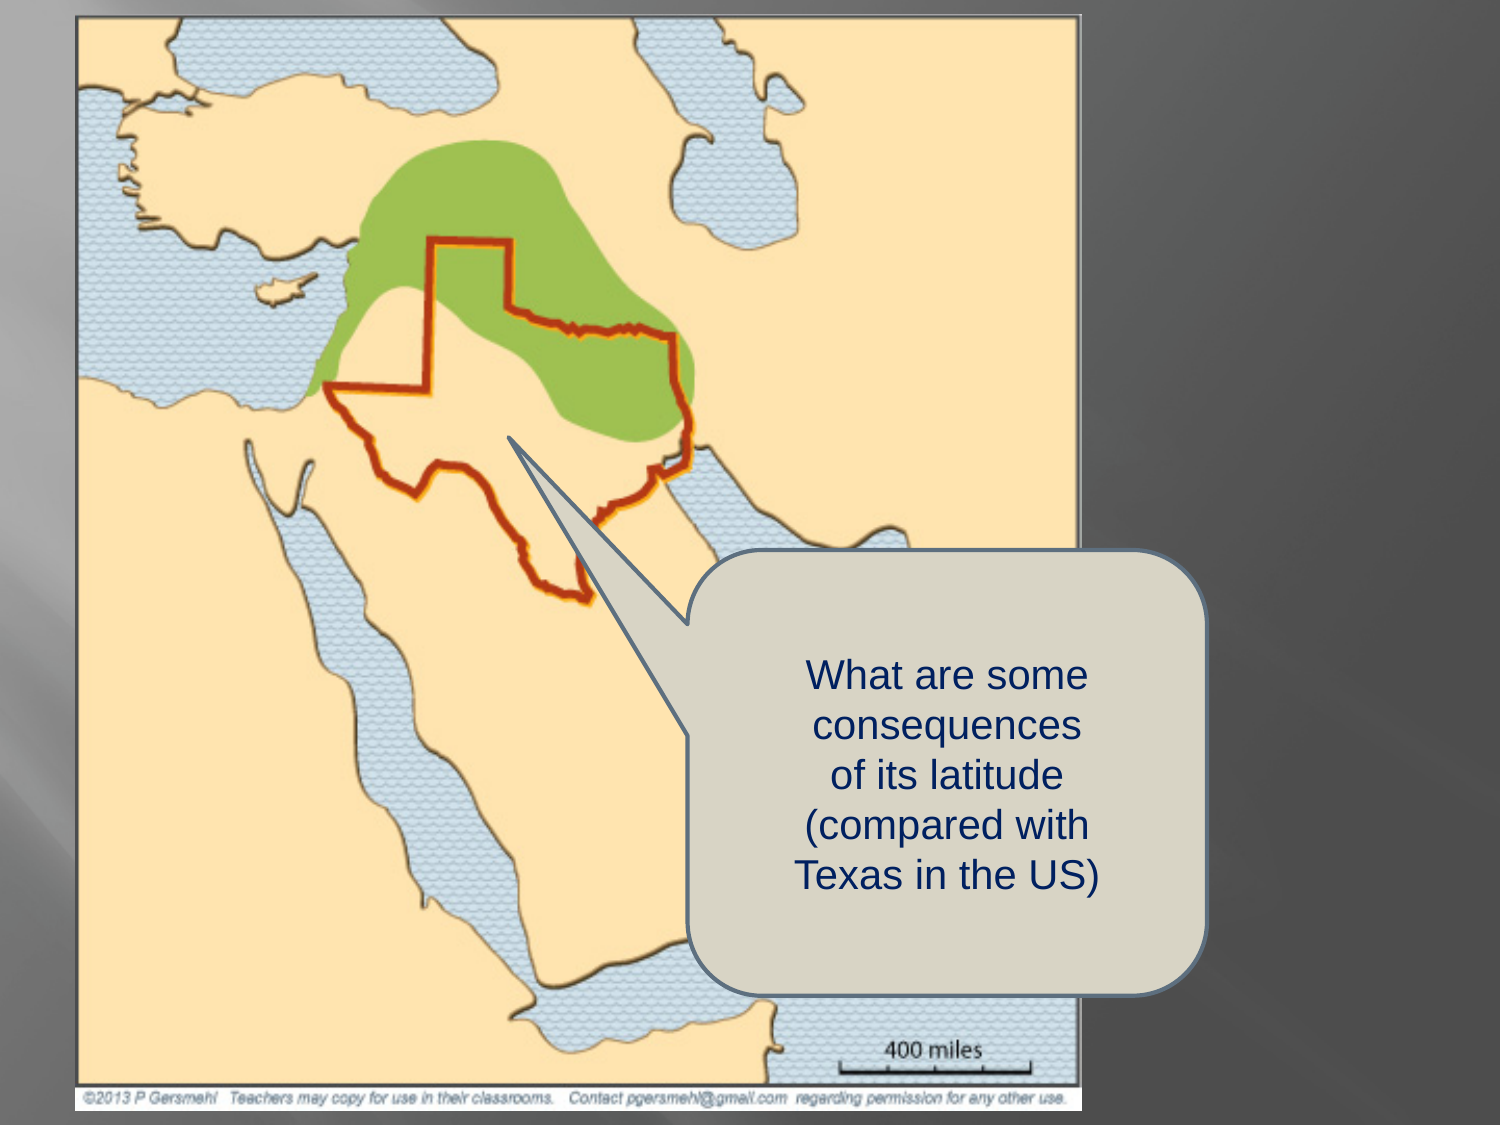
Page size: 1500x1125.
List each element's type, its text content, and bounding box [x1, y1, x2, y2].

text_box What are some consequences of its latitude (compared with Texas in the US) [1125, 547, 1210, 998]
picture [74, 14, 1083, 1111]
